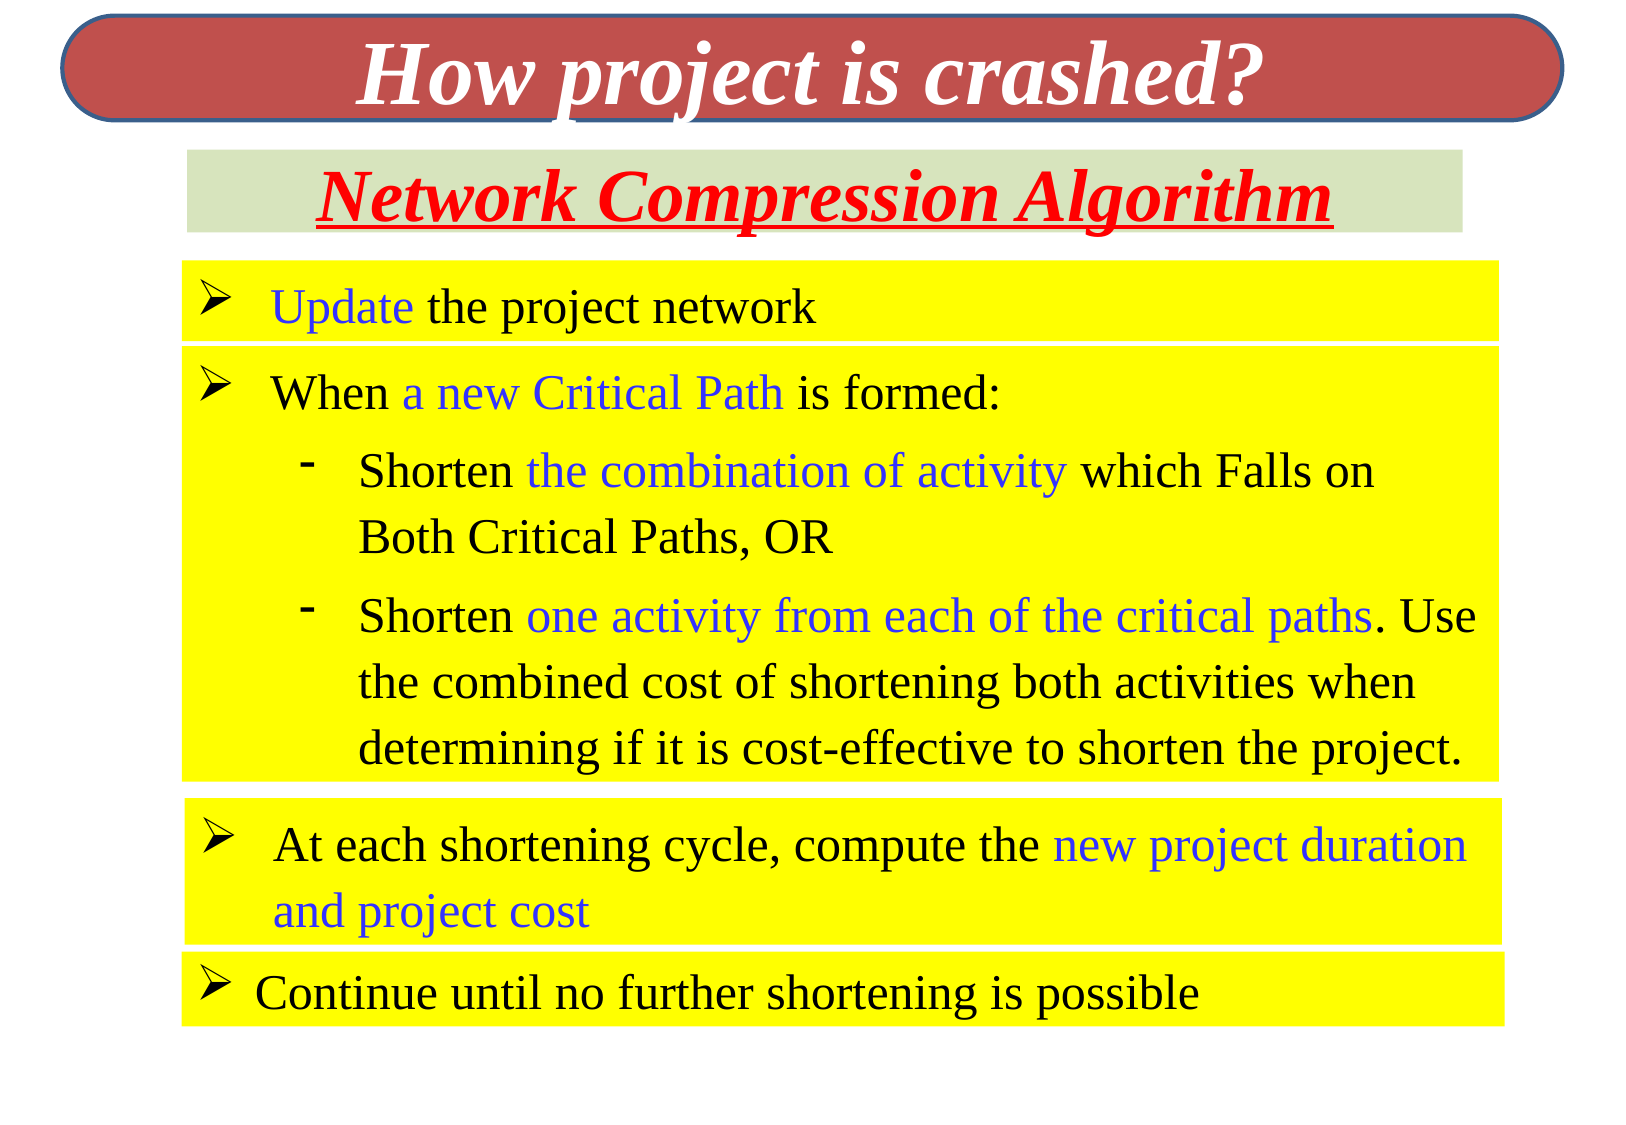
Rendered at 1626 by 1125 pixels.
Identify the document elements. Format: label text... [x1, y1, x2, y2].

text_box Network Compression Algorithm [187, 149, 1463, 233]
text_box How project is crashed? [62, 15, 1563, 121]
text_box Update the project network [181, 260, 1499, 342]
text_box At each shortening cycle, compute the new project duration and project cost [184, 798, 1502, 945]
text_box When a new Critical Path is formed: Shorten the combination of activity which Falls on Both Critical Paths, OR Shorten one activity from each of the critical paths. Use the combined cost of shortening both activities when determining if it is cost-effective to shorten the project. [181, 346, 1499, 782]
text_box Continue until no further shortening is possible [181, 951, 1505, 1027]
